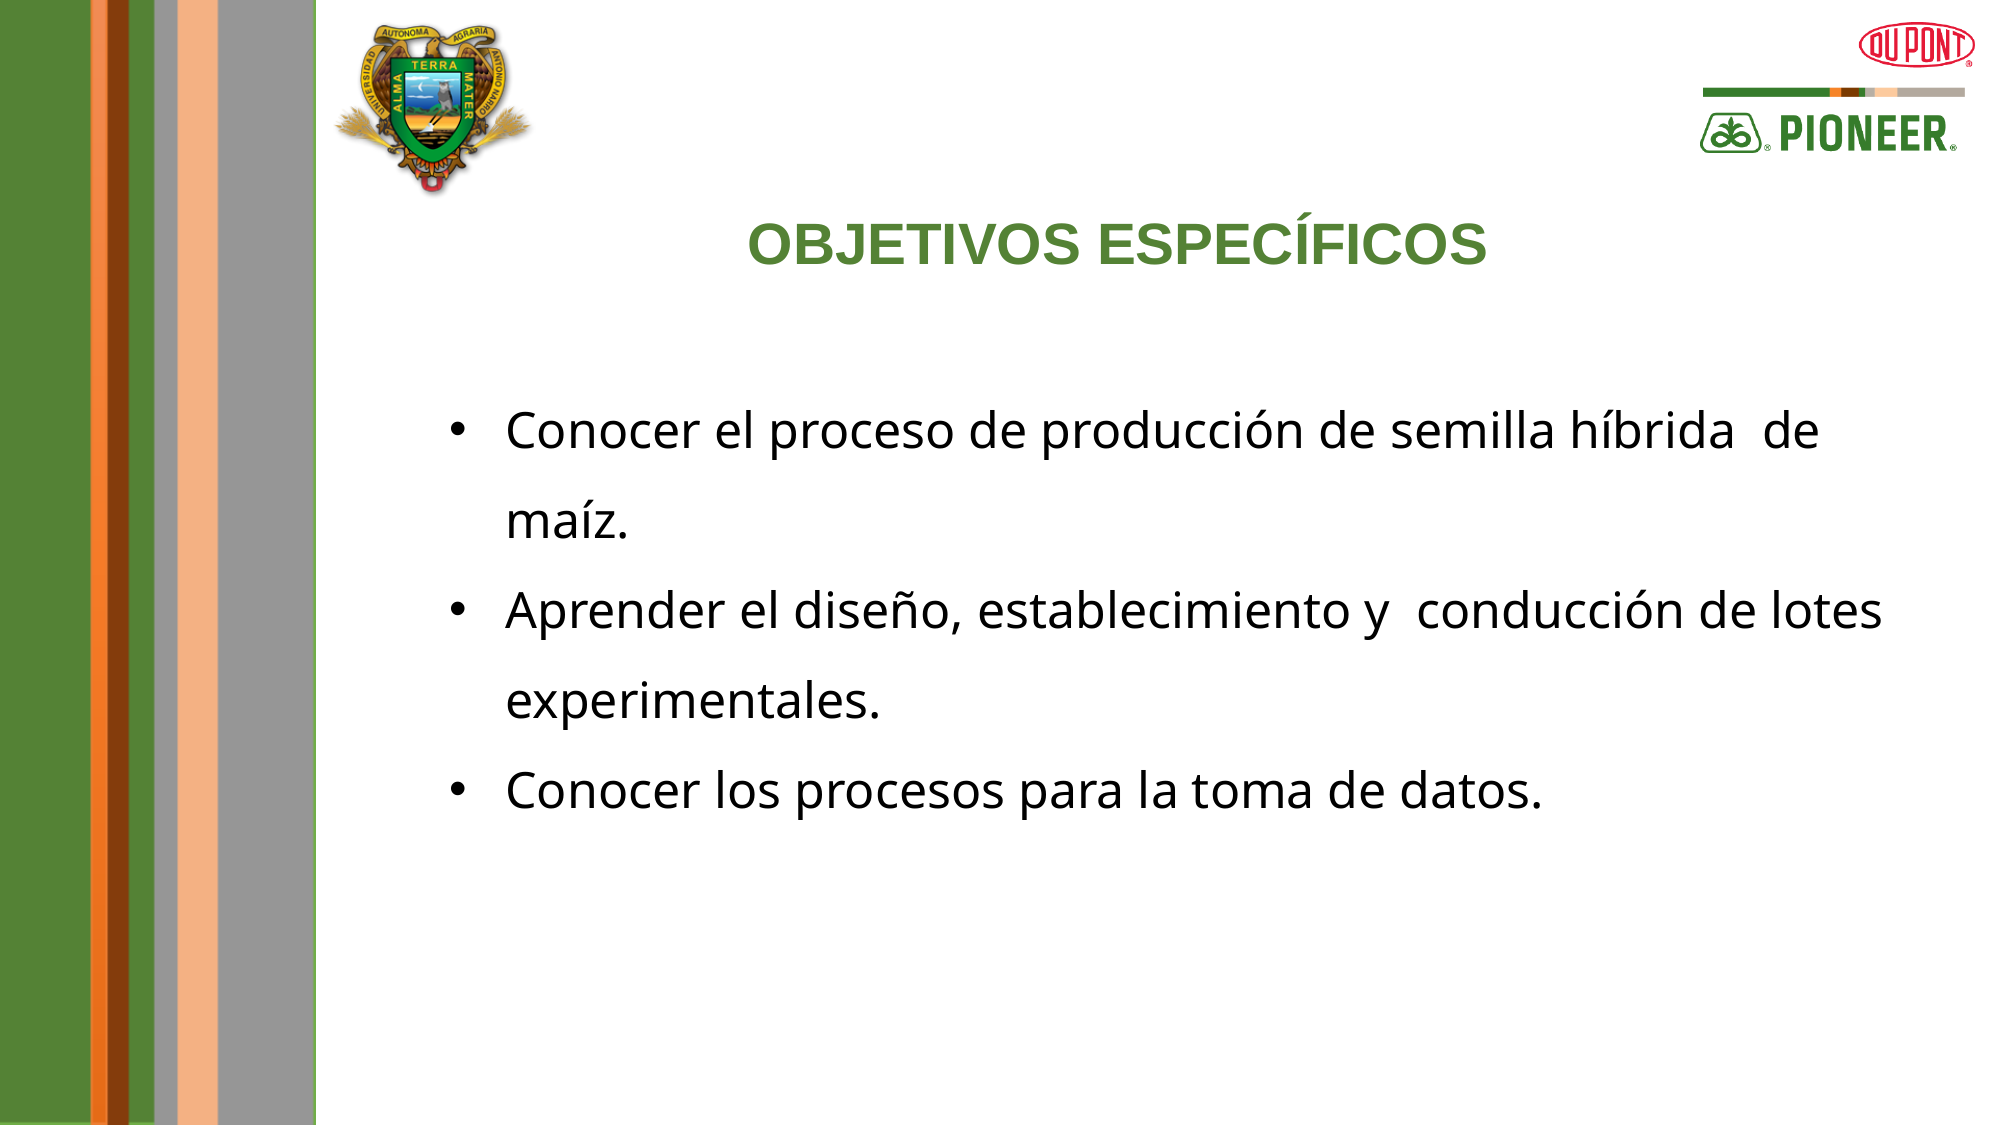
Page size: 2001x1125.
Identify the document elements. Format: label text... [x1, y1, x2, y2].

text_box Conocer el proceso de producción de semilla híbrida de maíz. Aprender el diseño, establecimiento y conducción de lotes experimentales. Conocer los procesos para la toma de datos. [434, 360, 1935, 826]
picture [0, 0, 316, 1125]
picture [1700, 22, 1975, 153]
picture [333, 22, 536, 199]
text_box OBJETIVOS ESPECÍFICOS [726, 198, 1510, 354]
